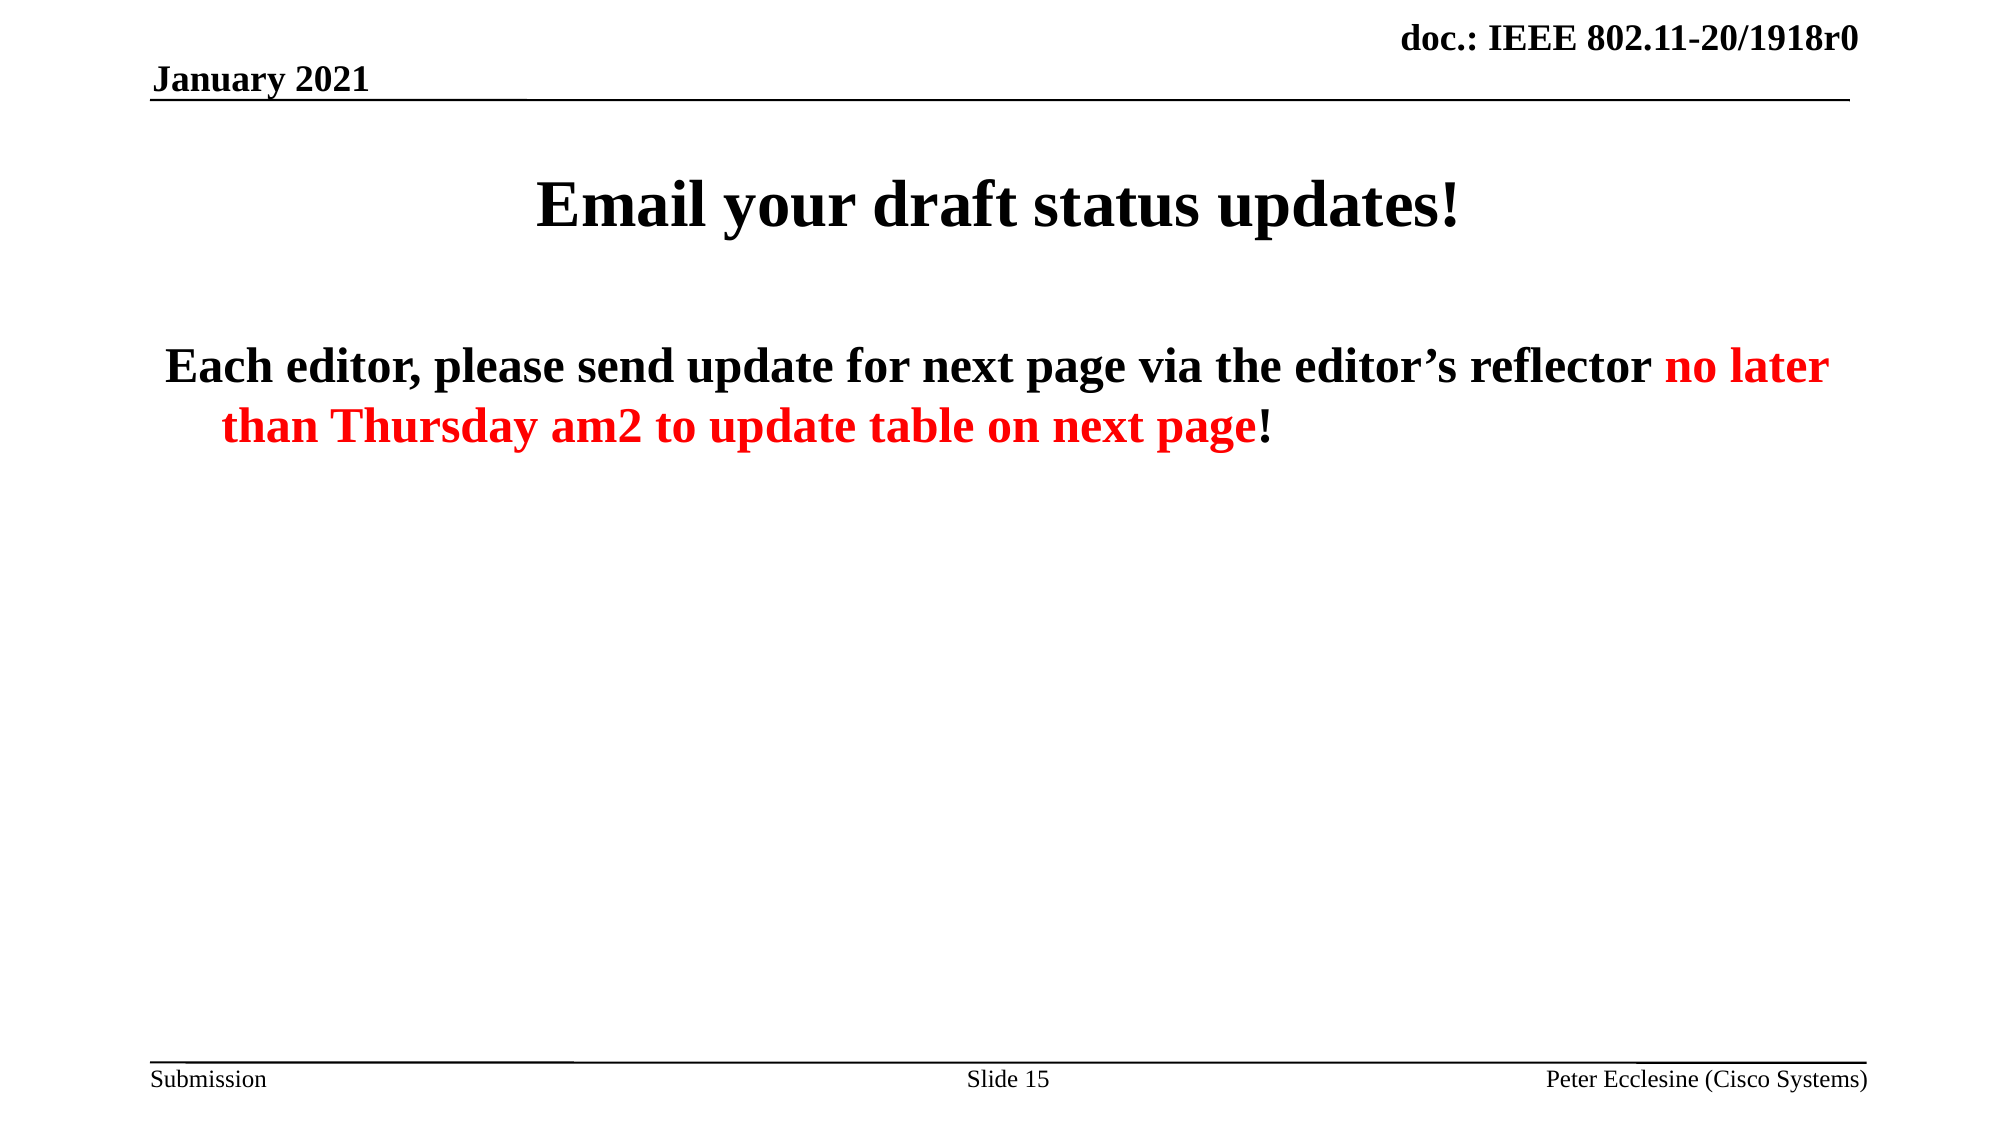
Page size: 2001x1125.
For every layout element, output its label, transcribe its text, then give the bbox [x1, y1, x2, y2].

title Email your draft status updates! [149, 112, 1850, 288]
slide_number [152, 54, 563, 100]
footer Peter Ecclesine (Cisco Systems) [1171, 1061, 1869, 1093]
list Each editor, please send update for next page via the editor’s reflector no later than Thursday am2 to update table on next page! [149, 324, 1850, 1000]
slide_number Slide 15 [950, 1061, 1067, 1123]
